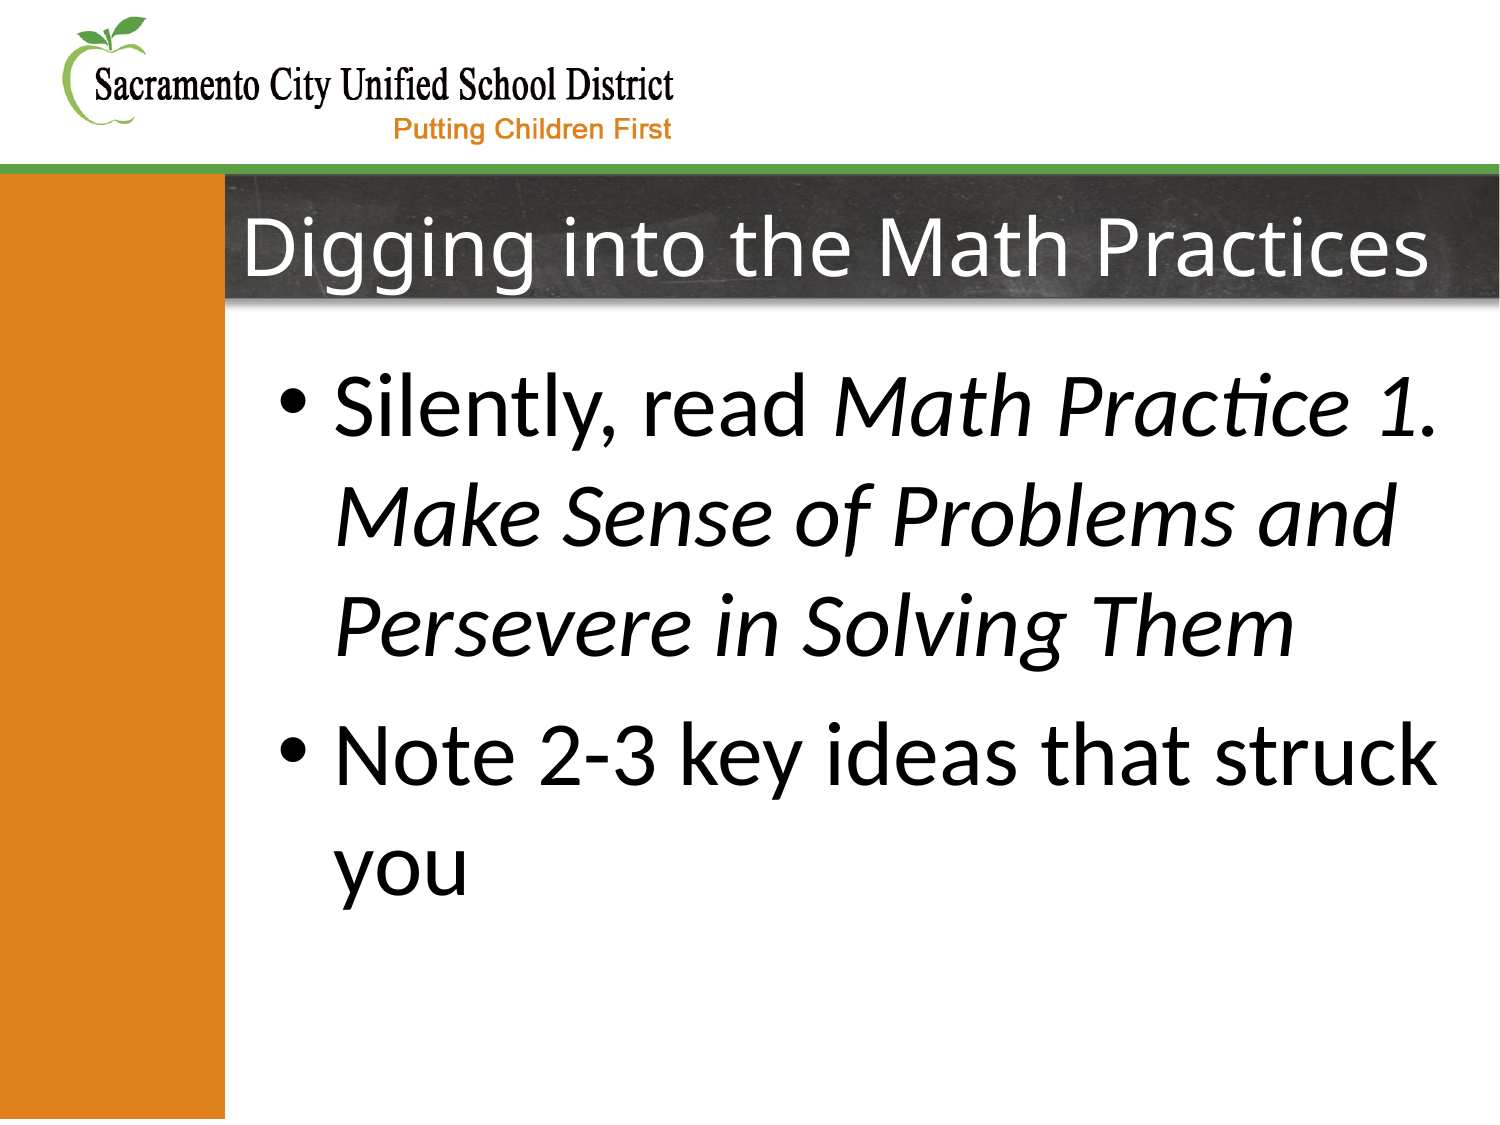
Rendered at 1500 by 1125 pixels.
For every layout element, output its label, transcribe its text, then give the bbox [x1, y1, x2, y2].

list Silently, read Math Practice 1. Make Sense of Problems and Persevere in Solving Them Note 2-3 key ideas that struck you [262, 337, 1463, 1080]
picture [0, 0, 1500, 1119]
title Digging into the Math Practices [225, 149, 1500, 338]
